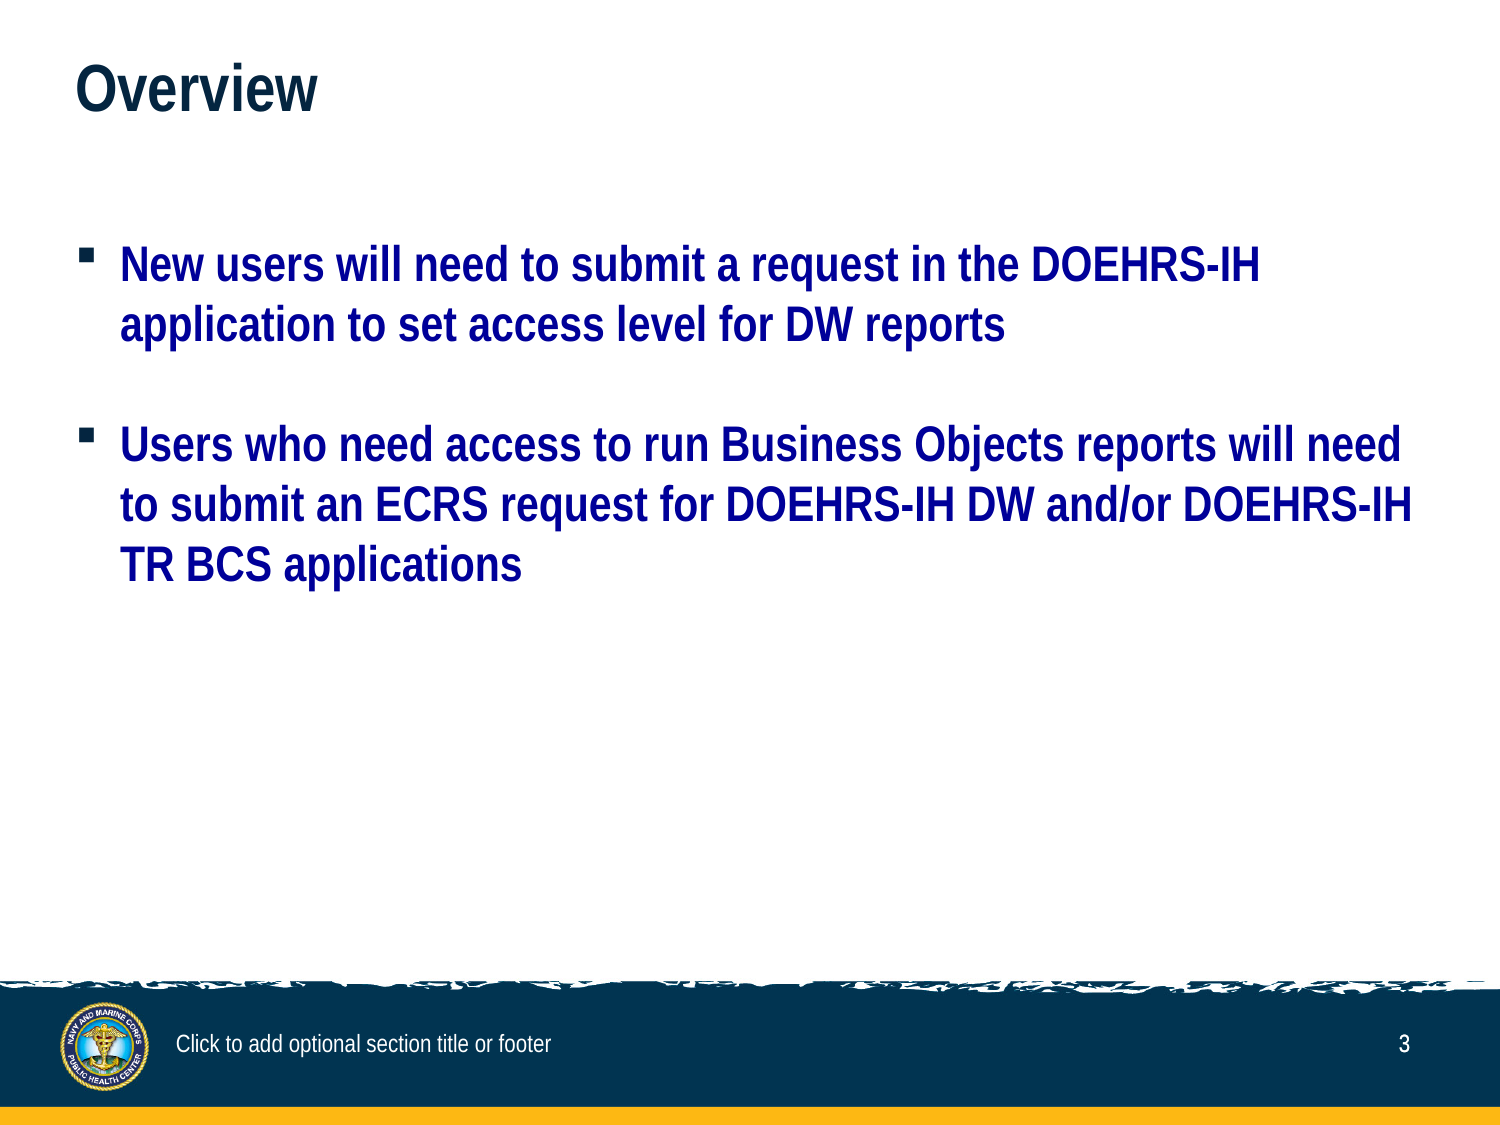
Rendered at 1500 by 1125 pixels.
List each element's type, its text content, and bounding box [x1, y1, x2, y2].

footer Click to add optional section title or footer [160, 1020, 966, 1080]
picture [0, 0, 1500, 1125]
title Overview [75, 45, 1425, 204]
list New users will need to submit a request in the DOEHRS-IH application to set access level for DW reports Users who need access to run Business Objects reports will need to submit an ECRS request for DOEHRS-IH DW and/or DOEHRS-IH TR BCS applications [75, 231, 1425, 947]
